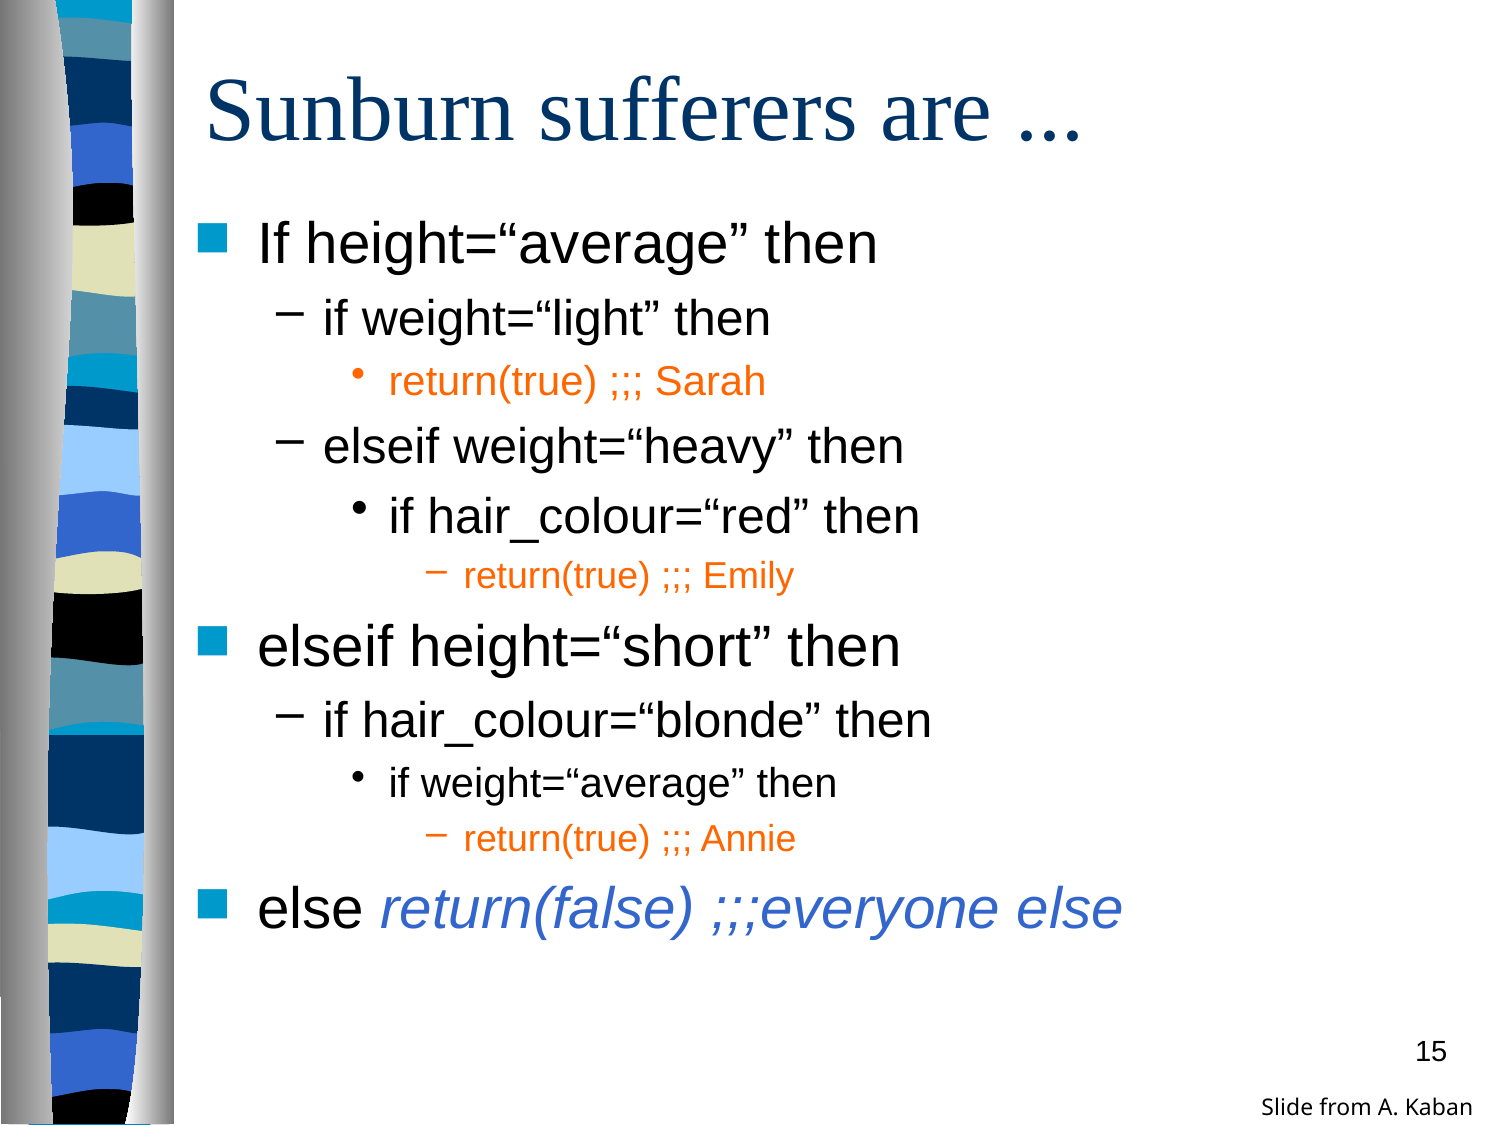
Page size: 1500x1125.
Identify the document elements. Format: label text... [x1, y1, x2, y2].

title Sunburn sufferers are ... [190, 32, 1466, 176]
slide_number 15 [1149, 1025, 1463, 1100]
list If height=“average” then if weight=“light” then return(true) ;;; Sarah elseif weight=“heavy” then if hair_colour=“red” then return(true) ;;; Emily elseif height=“short” then if hair_colour=“blonde” then if weight=“average” then return(true) ;;; Annie else return(false) ;;;everyone else [185, 197, 1461, 998]
text_box Slide from A. Kaban [1246, 1085, 1489, 1125]
